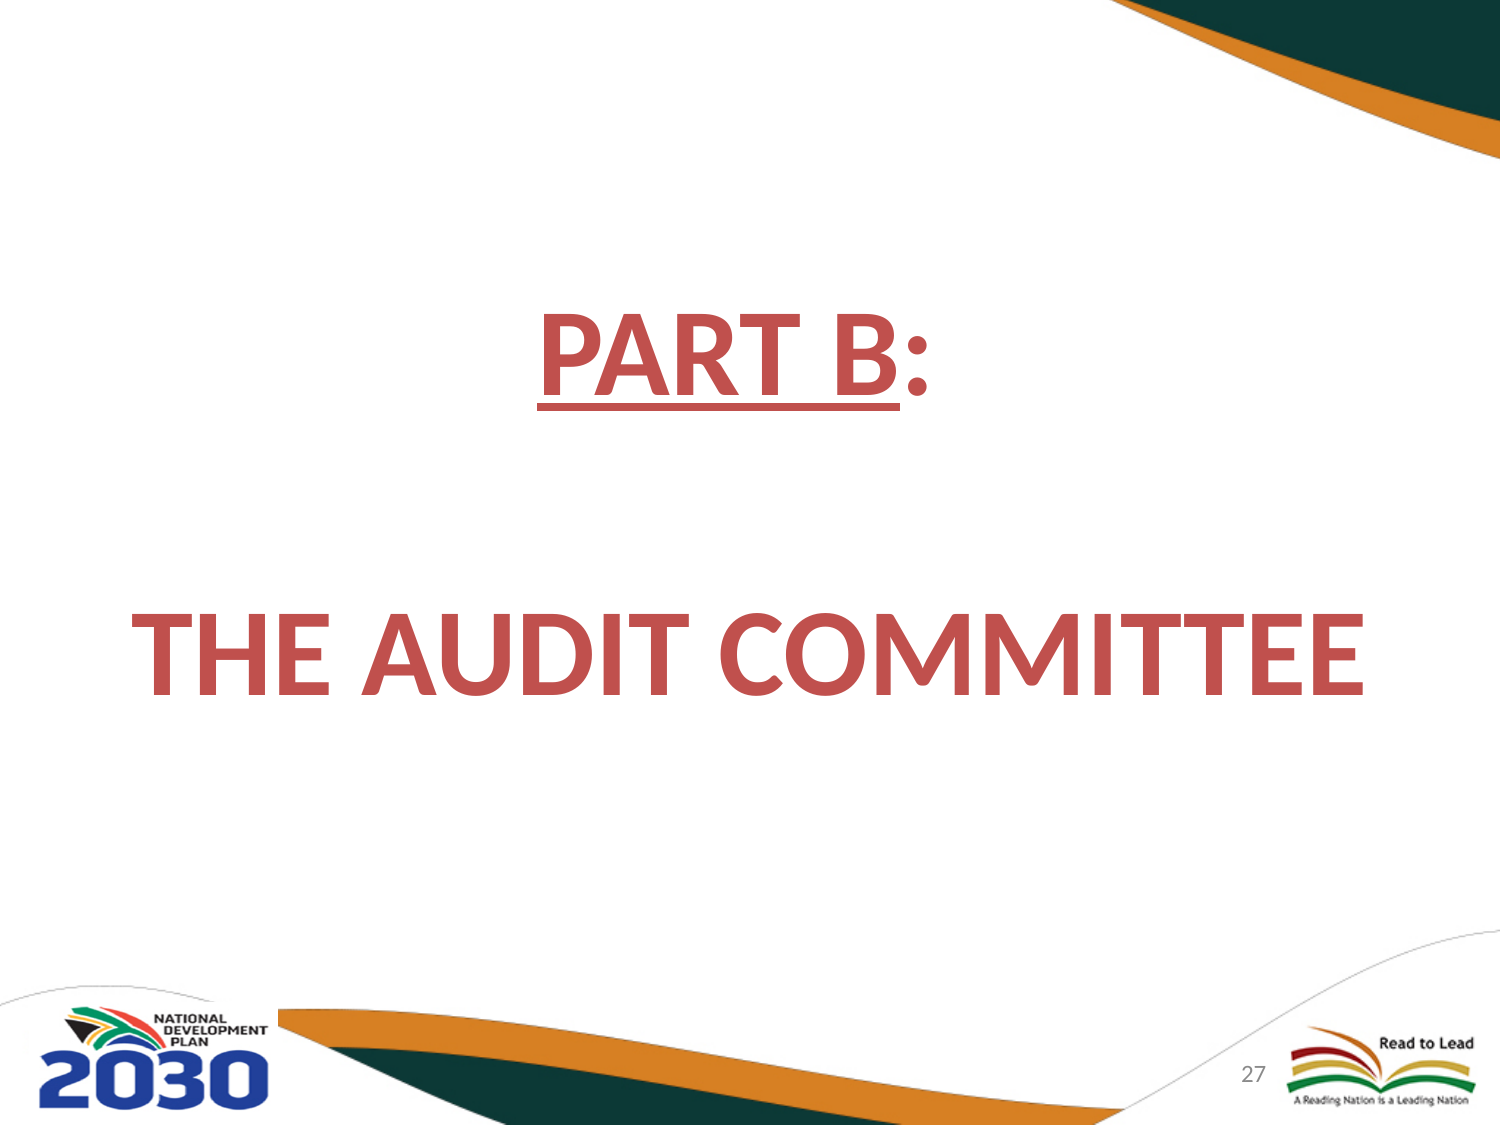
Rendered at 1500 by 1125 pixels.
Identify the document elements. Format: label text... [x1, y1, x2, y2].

slide_number 27 [1222, 1042, 1282, 1103]
list PART B: THE AUDIT COMMITTEE [75, 262, 1425, 1005]
picture [0, 0, 1500, 1125]
